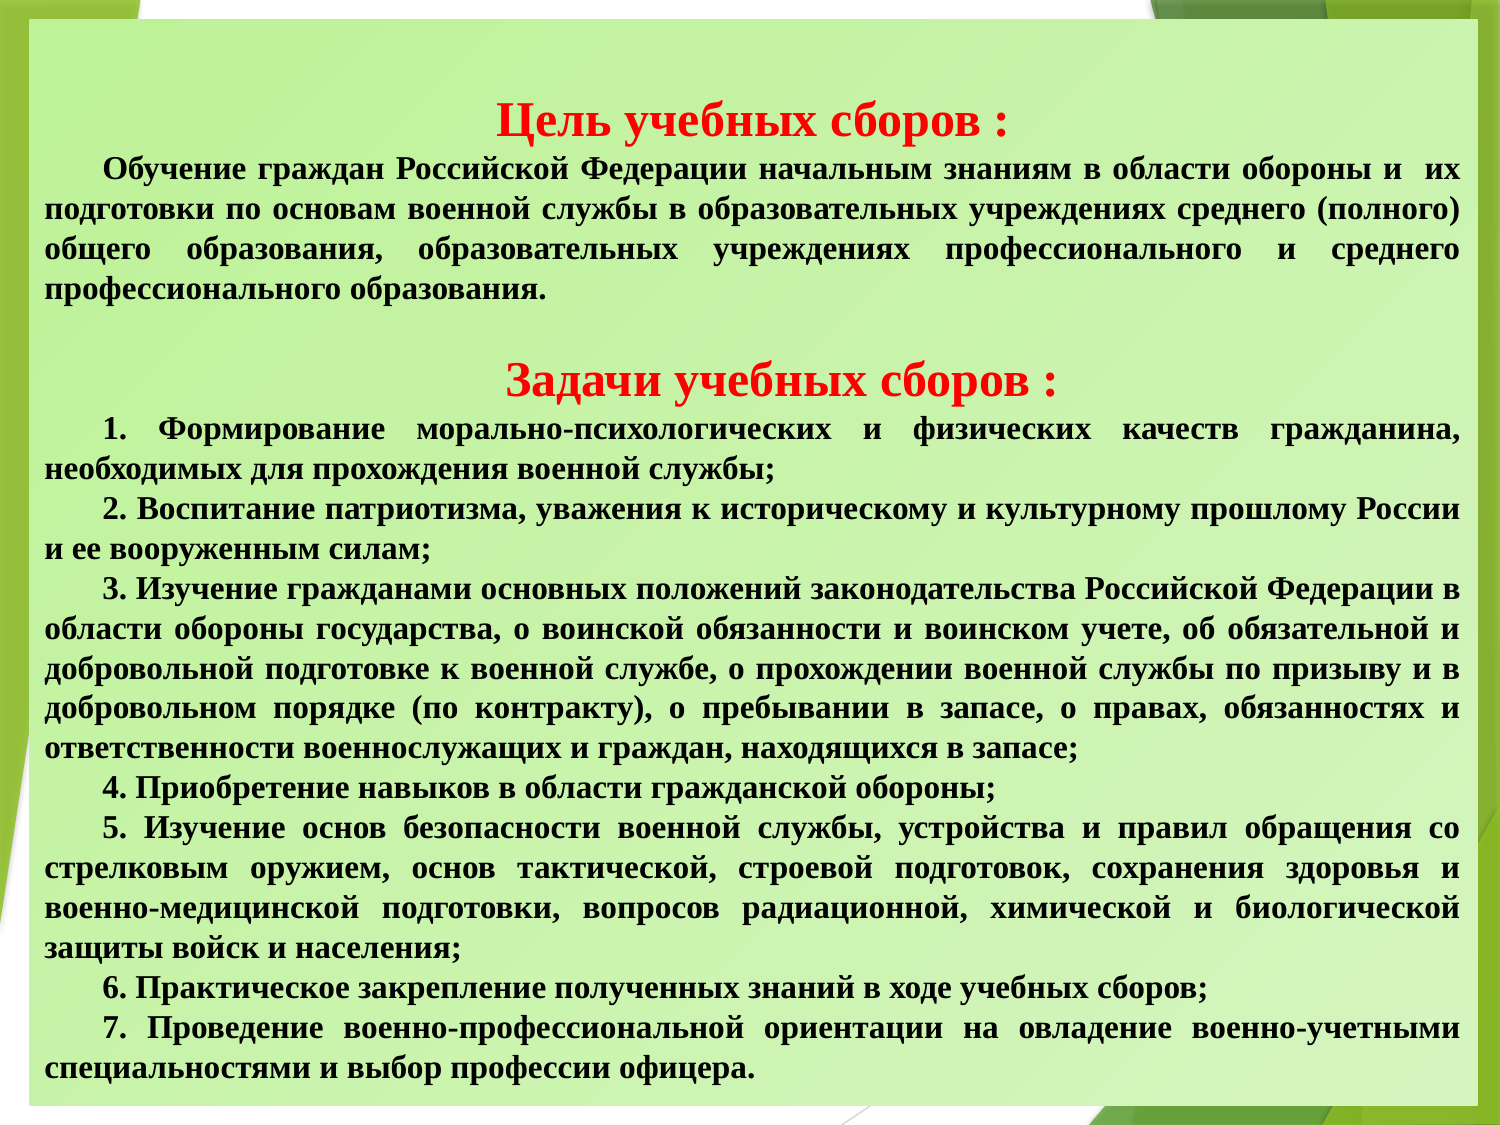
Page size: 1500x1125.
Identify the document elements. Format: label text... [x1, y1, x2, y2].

subtitle Цель учебных сборов : Обучение граждан Российской Федерации начальным знаниям в области обороны и их подготовки по основам военной службы в образовательных учреждениях среднего (полного) общего образования, образовательных учреждениях профессионального и среднего профессионального образования. Задачи учебных сборов : 1. Формирование морально-психологических и физических качеств гражданина, необходимых для прохождения военной службы; 2. Воспитание патриотизма, уважения к историческому и культурному прошлому России и ее вооруженным силам; 3. Изучение гражданами основных положений законодательства Российской Федерации в области обороны государства, о воинской обязанности и воинском учете, об обязательной и добровольной подготовке к военной службе, о прохождении военной службы по призыву и в добровольном порядке (по контракту), о пребывании в запасе, о правах, обязанностях и ответственности военнослужащих и граждан, находящихся в запасе; 4. Приобретение навыков в области гражданской обороны; 5. Изучение основ безопасности военной службы, устройства и правил обращения со стрелковым оружием, основ тактической, строевой подготовок, сохранения здоровья и военно-медицинской подготовки, вопросов радиационной, химической и биологической защиты войск и населения; 6. Практическое закрепление полученных знаний в ходе учебных сборов; 7. Проведение военно-профессиональной ориентации на овладение военно-учетными специальностями и выбор профессии офицера. [29, 19, 1478, 1106]
